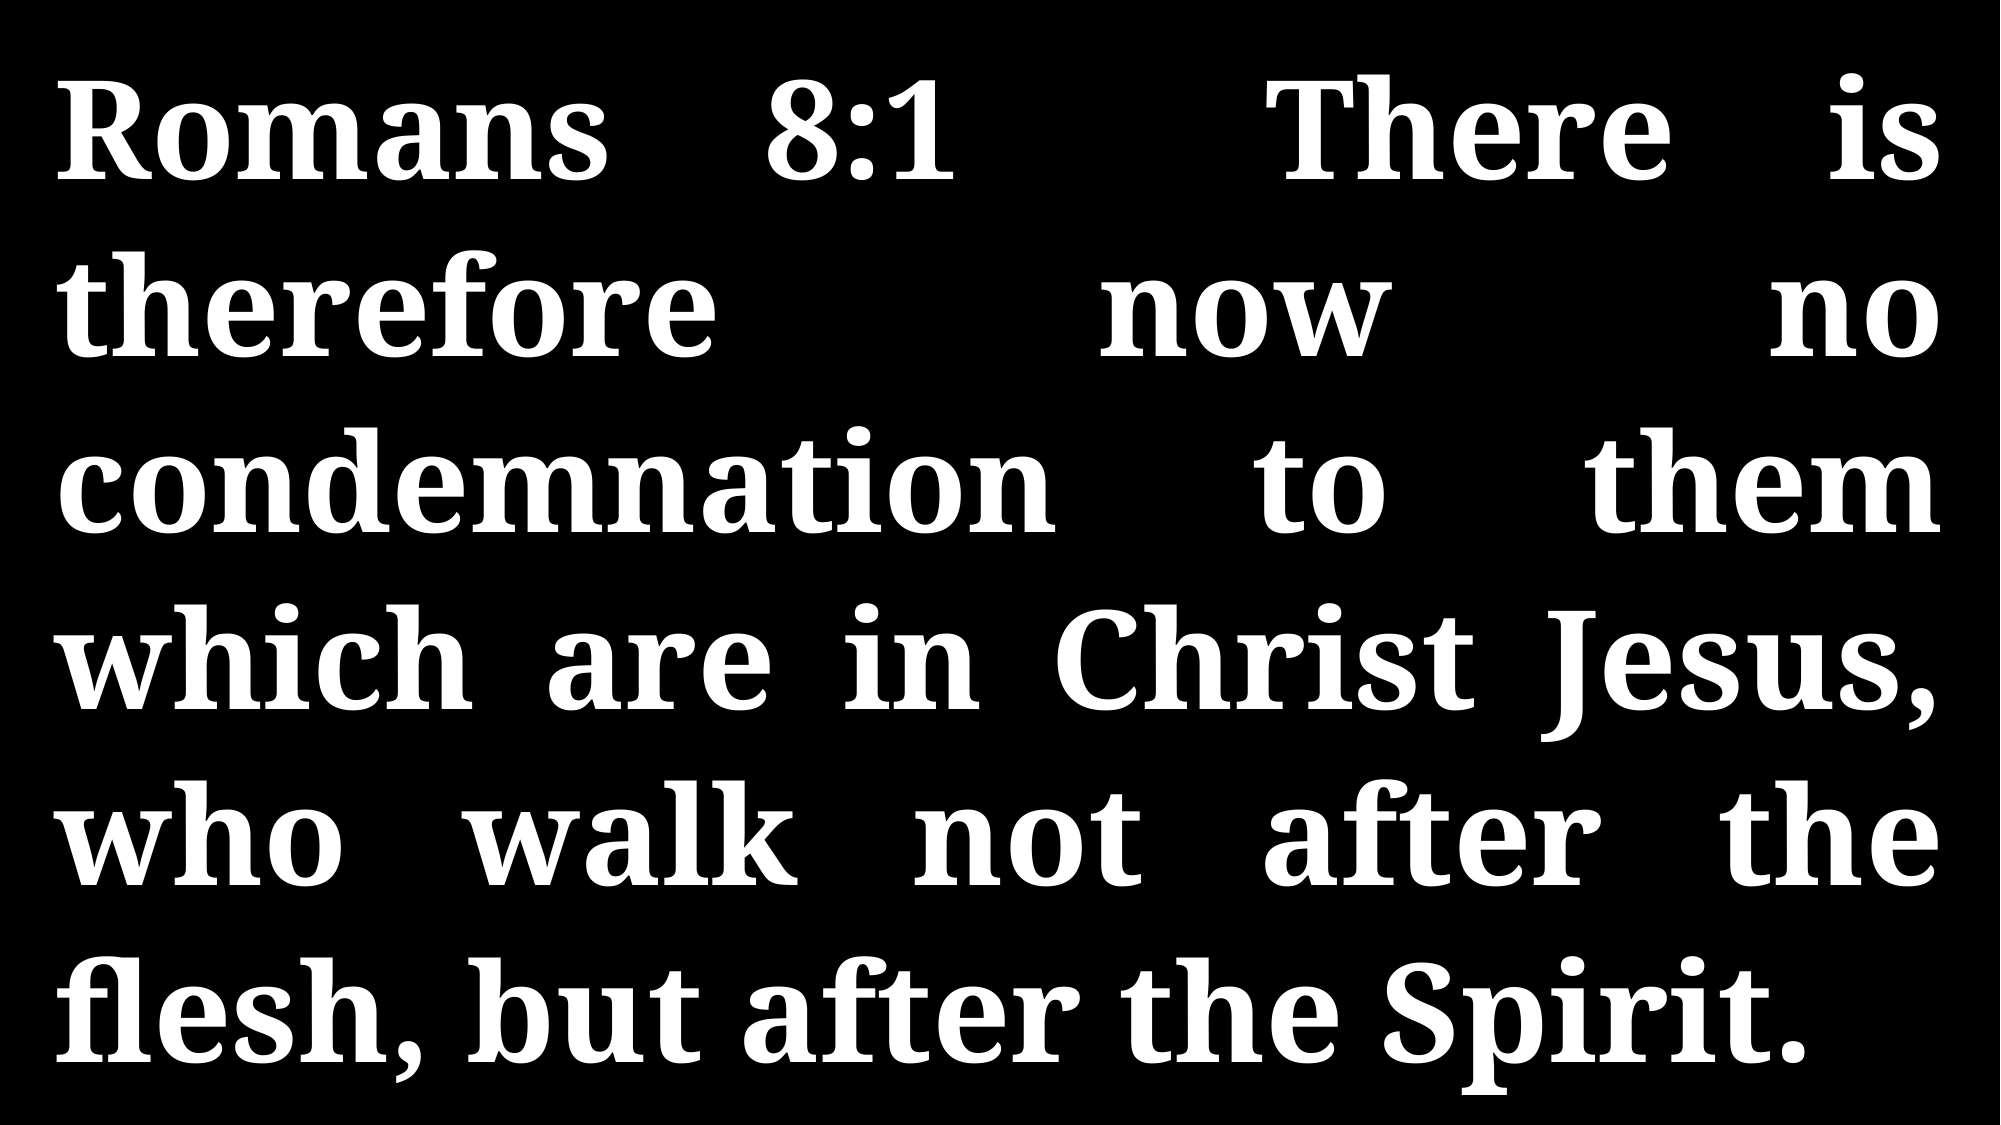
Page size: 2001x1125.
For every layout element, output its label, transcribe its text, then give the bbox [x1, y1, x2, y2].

text_box Romans 8:1 There is therefore now no condemnation to them which are in Christ Jesus, who walk not after the flesh, but after the Spirit. [39, 23, 1961, 1097]
